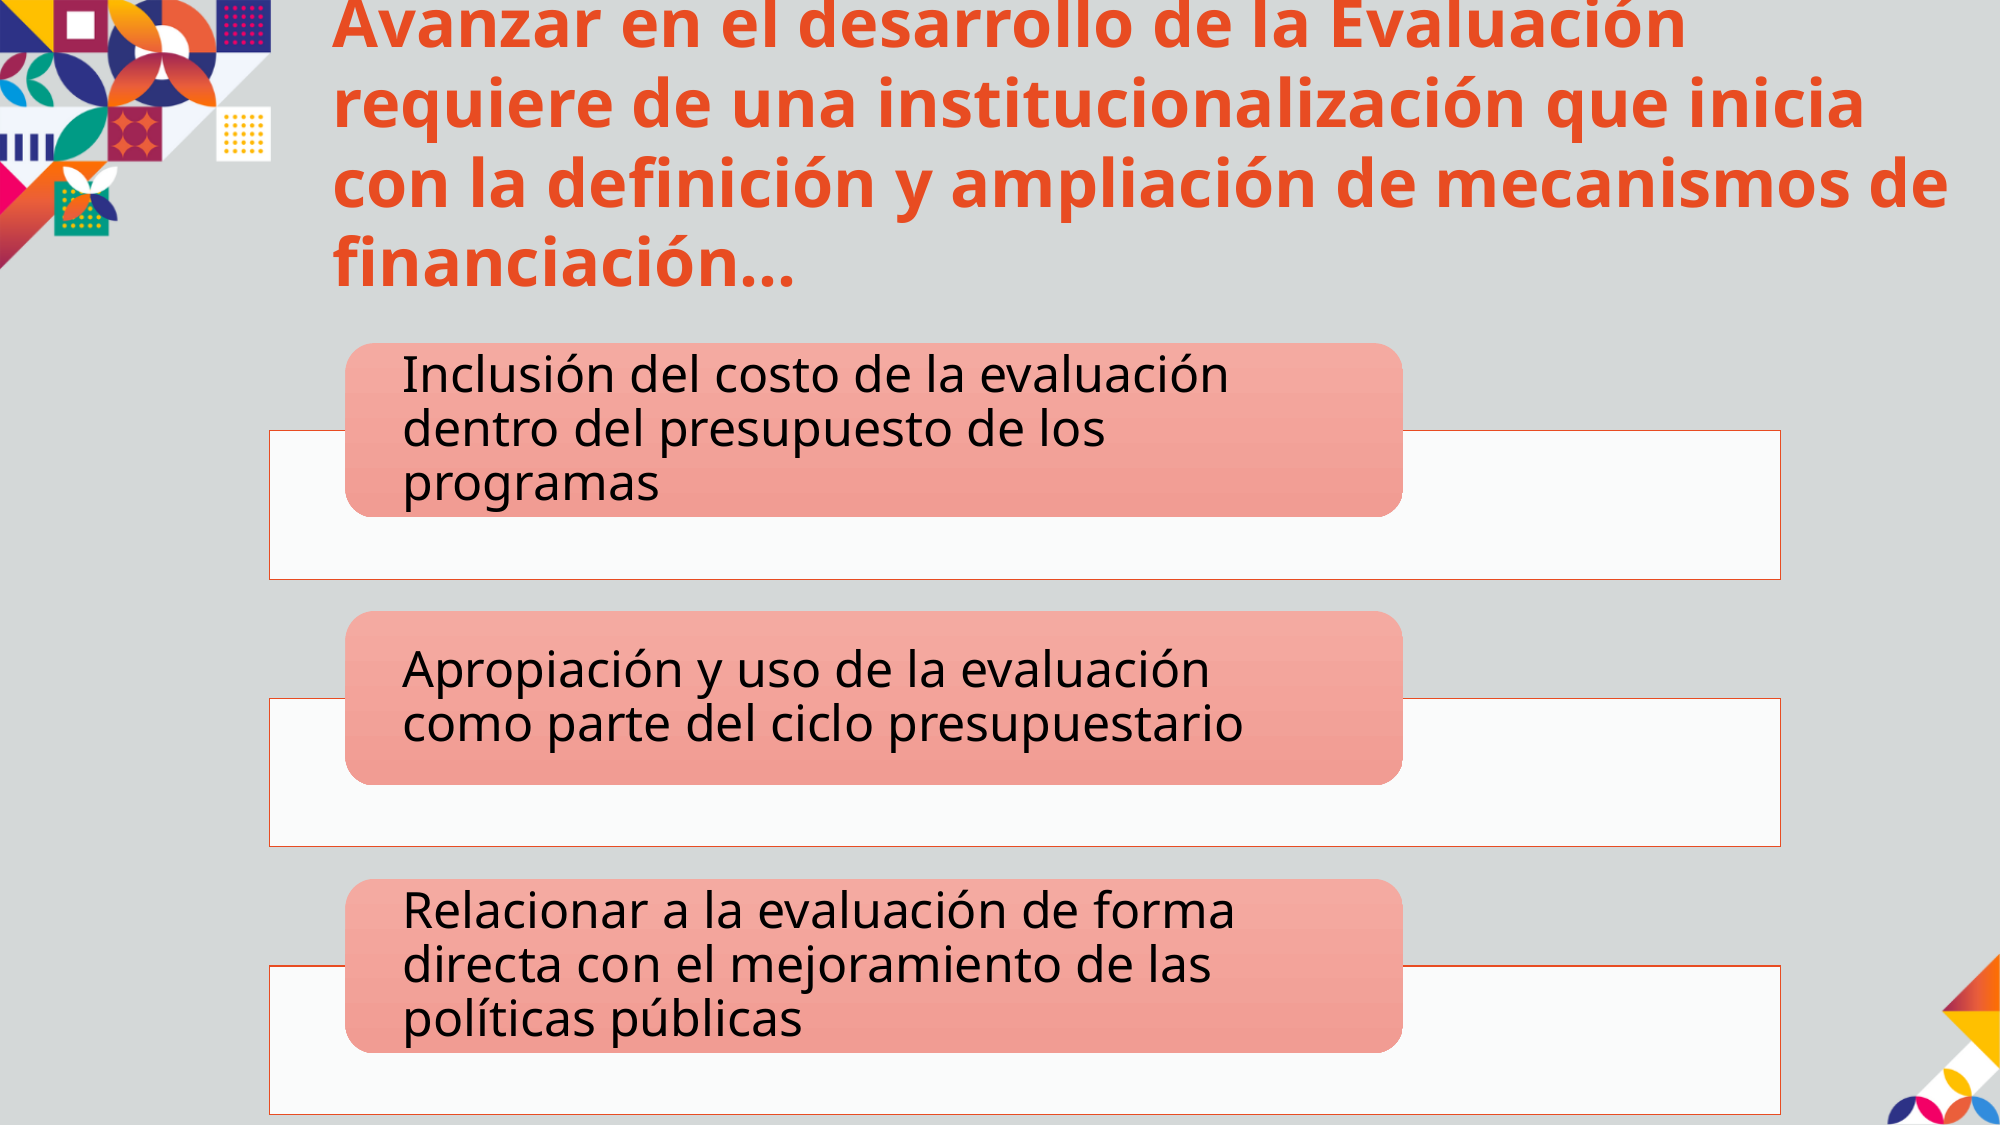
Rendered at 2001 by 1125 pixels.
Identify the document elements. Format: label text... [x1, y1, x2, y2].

picture [0, 0, 2001, 1125]
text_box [269, 332, 1781, 1125]
title Avanzar en el desarrollo de la Evaluación requiere de una institucionalización que inicia con la definición y ampliación de mecanismos de financiación… [317, 65, 2000, 215]
